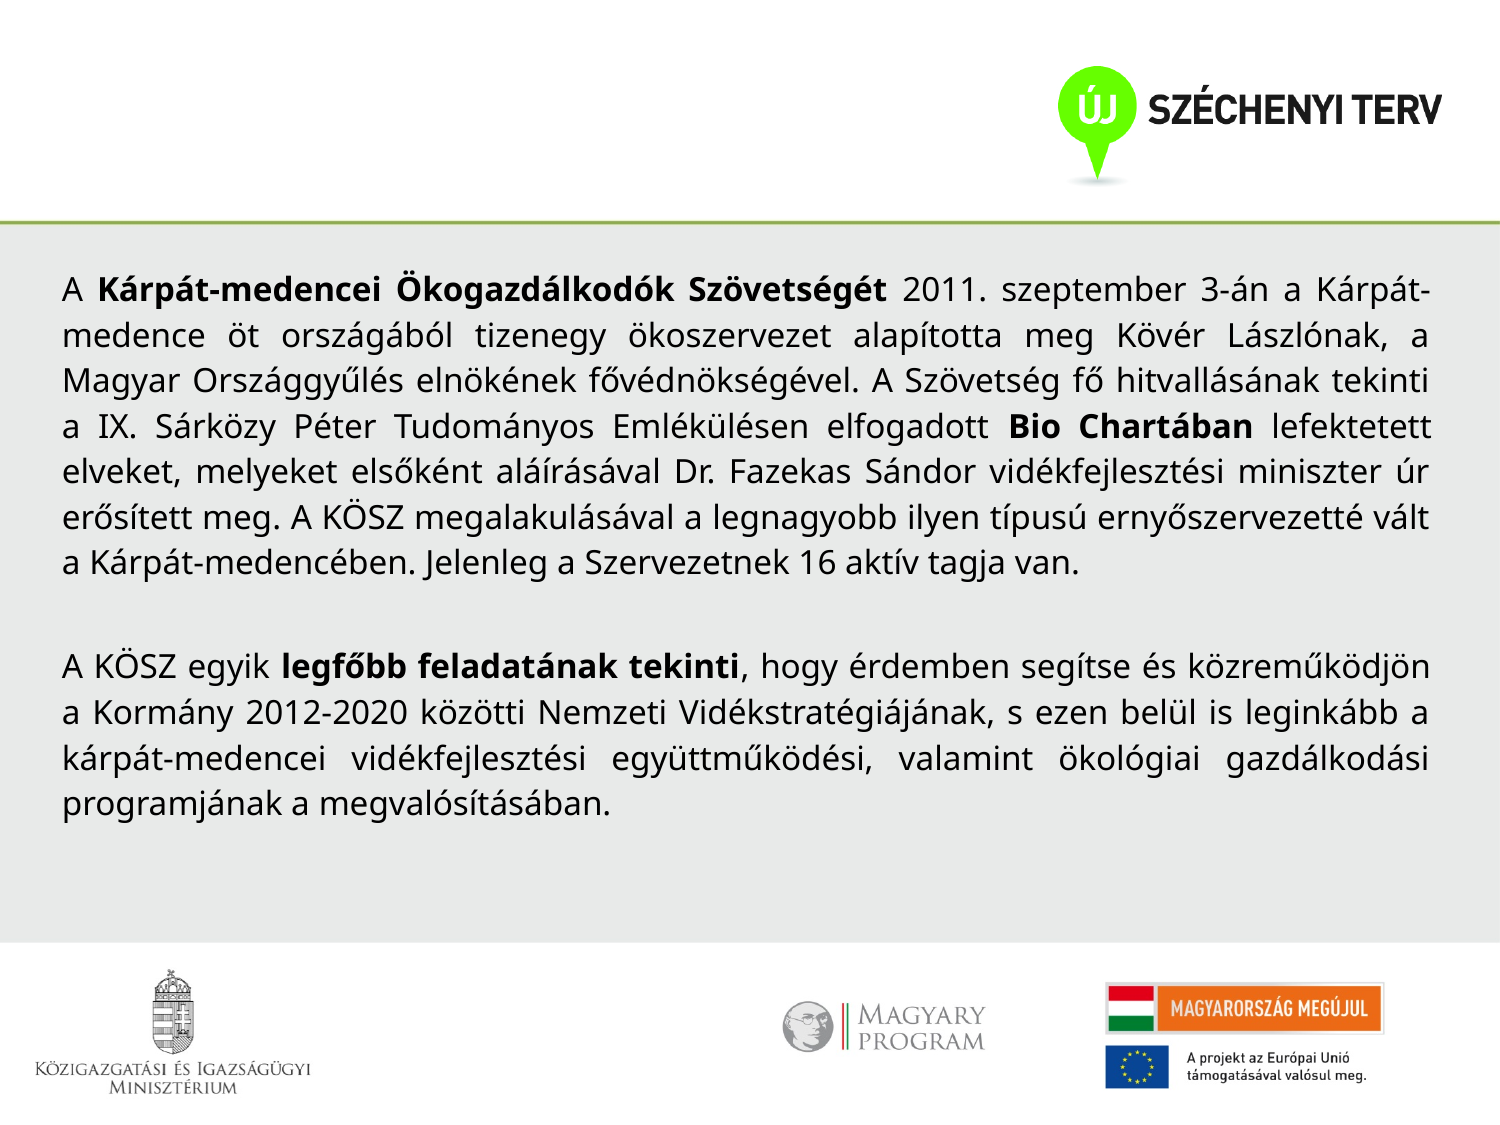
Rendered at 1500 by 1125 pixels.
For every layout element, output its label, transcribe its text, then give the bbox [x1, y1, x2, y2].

list A Kárpát-medencei Ökogazdálkodók Szövetségét 2011. szeptember 3-án a Kárpát-medence öt országából tizenegy ökoszervezet alapította meg Kövér Lászlónak, a Magyar Országgyűlés elnökének fővédnökségével. A Szövetség fő hitvallásának tekinti a IX. Sárközy Péter Tudományos Emlékülésen elfogadott Bio Chartában lefektetett elveket, melyeket elsőként aláírásával Dr. Fazekas Sándor vidékfejlesztési miniszter úr erősített meg. A KÖSZ megalakulásával a legnagyobb ilyen típusú ernyőszervezetté vált a Kárpát-medencében. Jelenleg a Szervezetnek 16 aktív tagja van. A KÖSZ egyik legfőbb feladatának tekinti, hogy érdemben segítse és közreműködjön a Kormány 2012-2020 közötti Nemzeti Vidékstratégiájának, s ezen belül is leginkább a kárpát-medencei vidékfejlesztési együttműködési, valamint ökológiai gazdálkodási programjának a megvalósításában. [46, 255, 1447, 914]
picture [0, 0, 1500, 1125]
